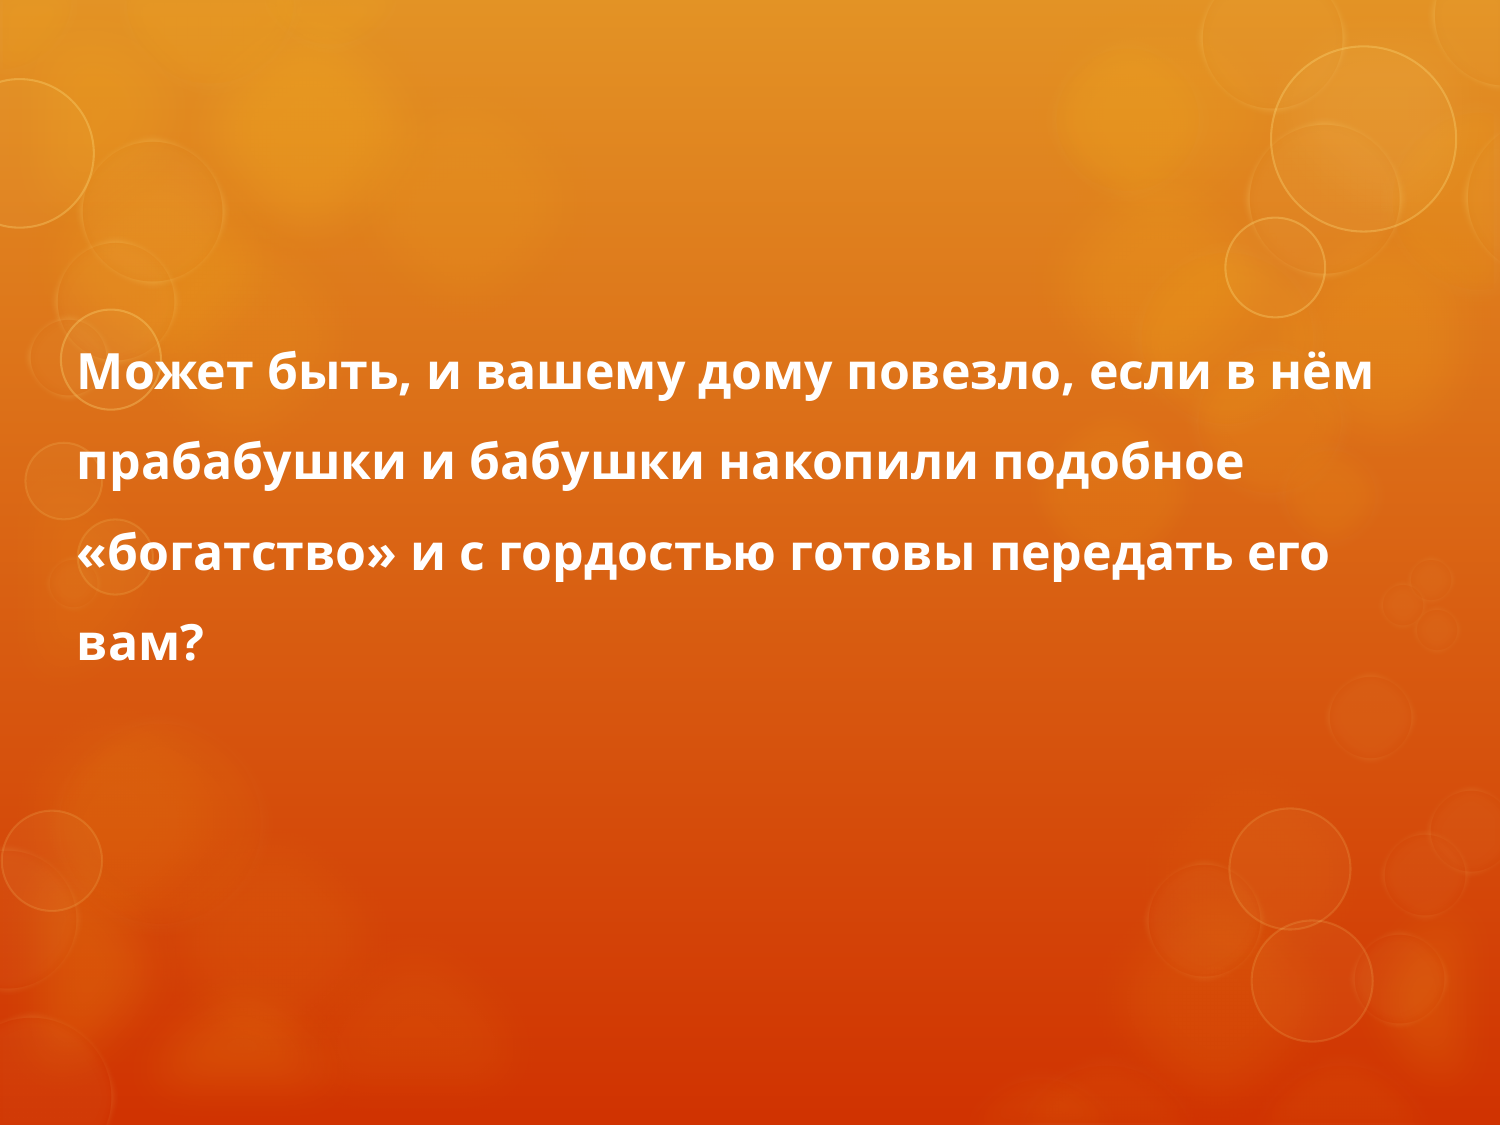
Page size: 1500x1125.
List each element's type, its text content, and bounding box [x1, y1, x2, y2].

text_box Может быть, и вашему дому повезло, если в нём прабабушки и бабушки накопили подобное «богатство» и с гордостью готовы передать его вам? [62, 302, 1445, 723]
